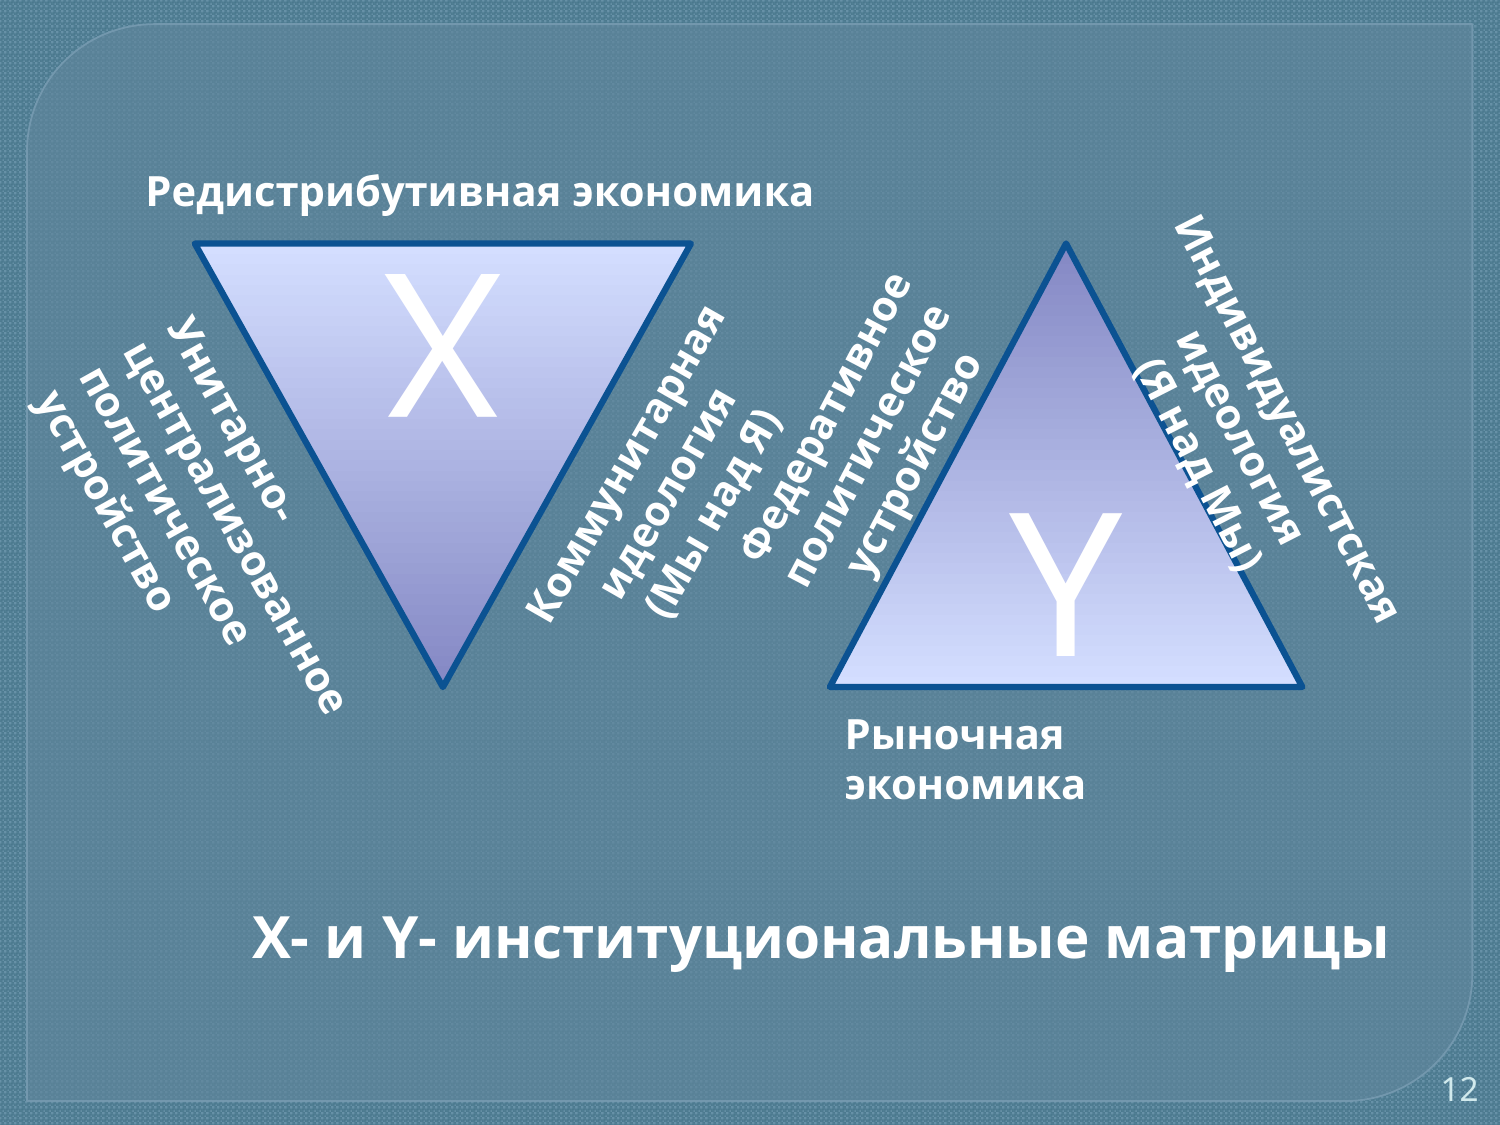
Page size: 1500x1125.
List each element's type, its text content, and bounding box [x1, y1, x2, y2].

text_box Унитарно-централизованное политическое устройство [14, 290, 492, 917]
text_box Индивидуалистская идеология (Я над Мы) [1025, 113, 1468, 769]
text_box Рыночная экономика [829, 700, 1328, 816]
text_box Коммунитарная идеология (Мы над Я) [447, 187, 869, 788]
slide_number 12 [1417, 1068, 1494, 1114]
text_box X [192, 240, 694, 691]
text_box Редистрибутивная экономика [130, 157, 830, 223]
text_box Y [829, 255, 1280, 691]
text_box Федеративное политическое устройство [655, 137, 1058, 742]
text_box X- и Y- институциональные матрицы [237, 893, 1406, 978]
